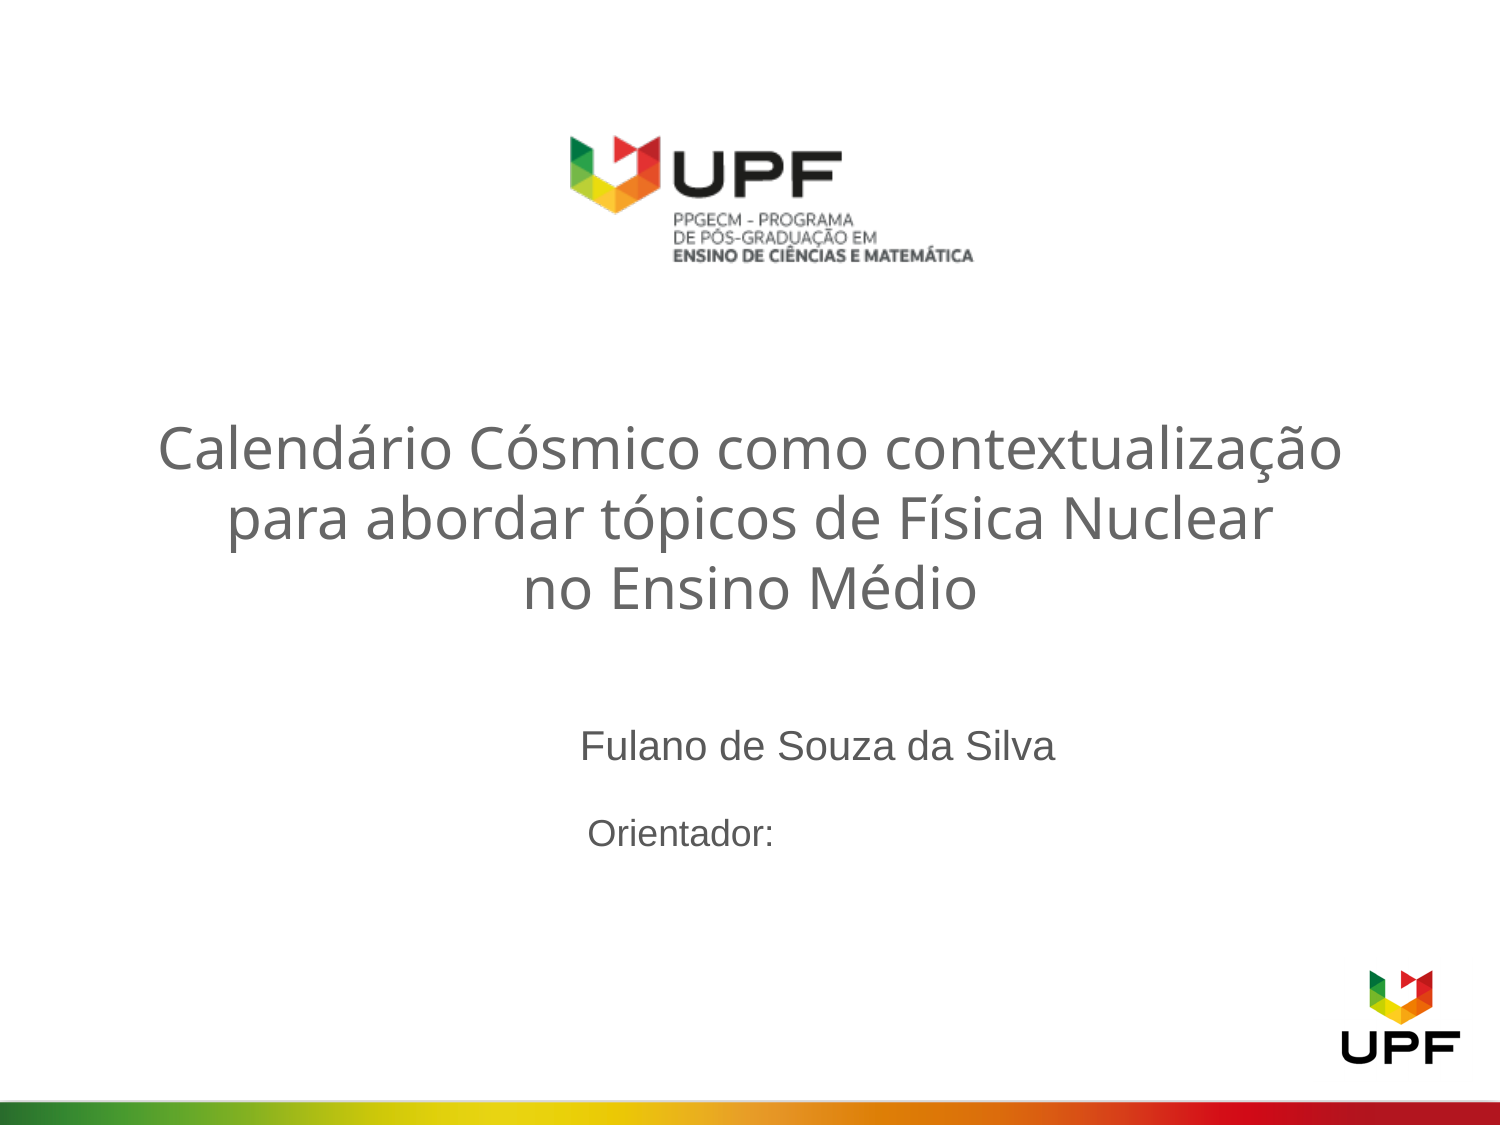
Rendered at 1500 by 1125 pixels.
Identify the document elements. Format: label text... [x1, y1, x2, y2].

picture [0, 1100, 1500, 1125]
text_box Orientador: [572, 794, 1401, 925]
text_box Calendário Cósmico como contextualização para abordar tópicos de Física Nuclear no Ensino Médio [86, 386, 1415, 637]
picture [528, 85, 1003, 319]
text_box Fulano de Souza da Silva [403, 703, 1232, 793]
picture [1313, 957, 1473, 1082]
